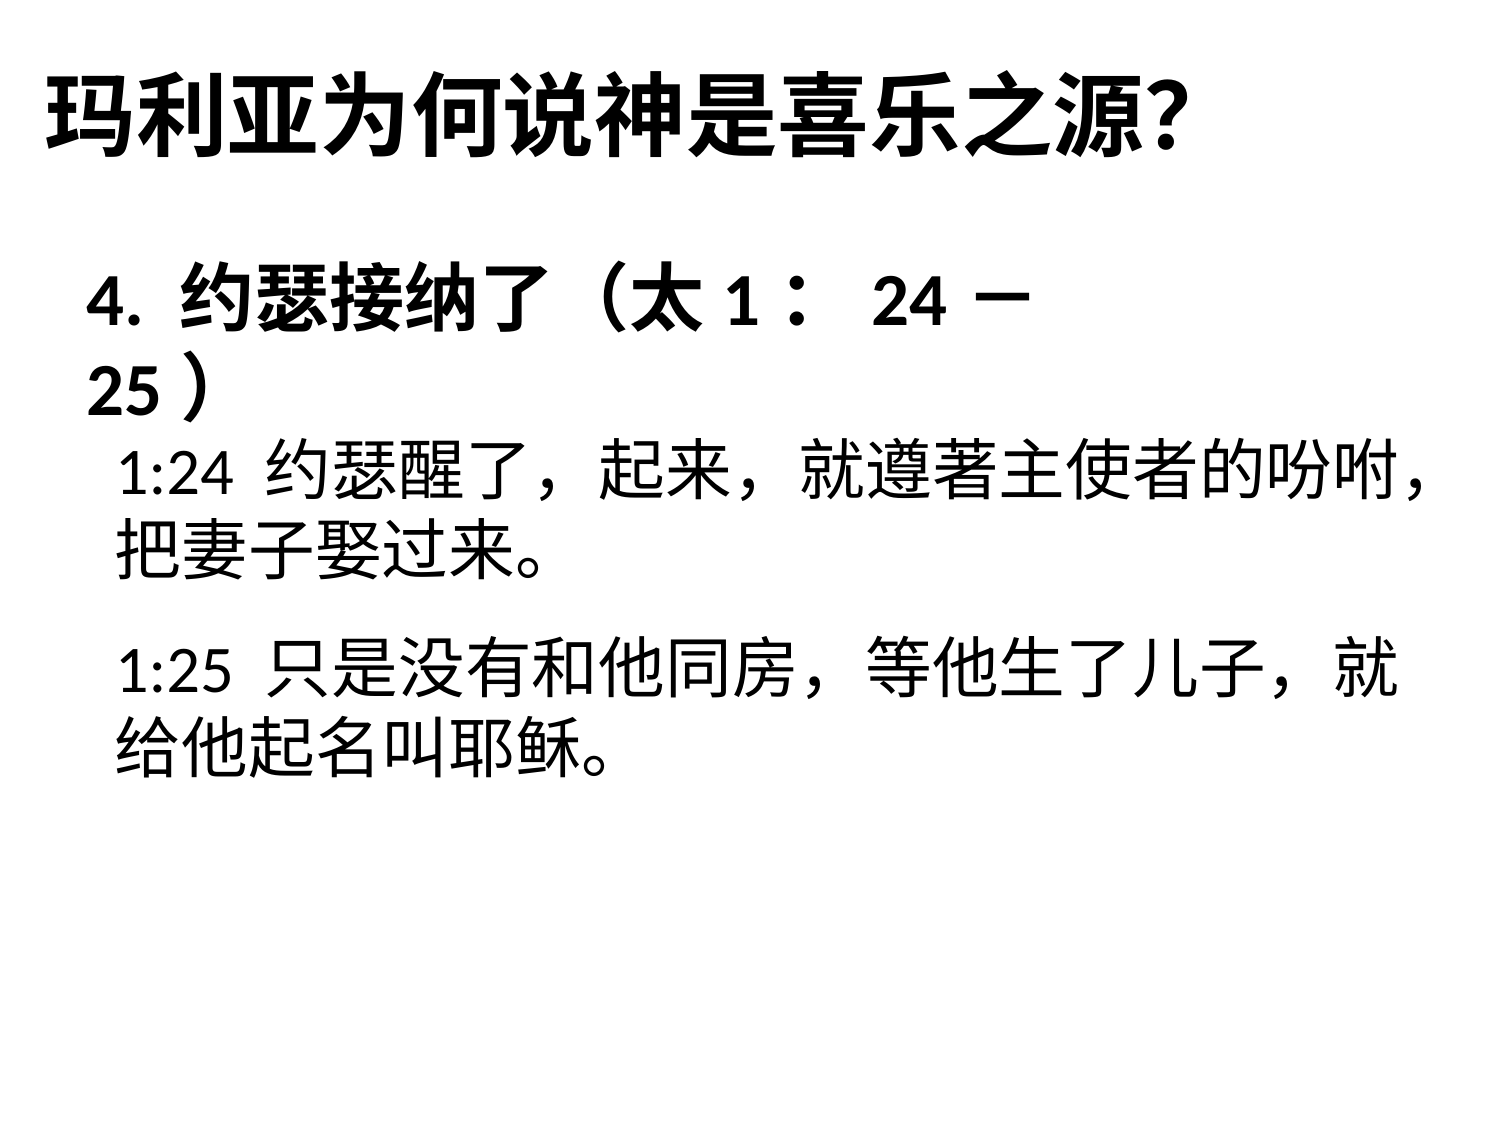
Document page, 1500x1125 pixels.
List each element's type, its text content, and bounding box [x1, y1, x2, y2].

text_box 4. 约瑟接纳了（太1：24－25） [71, 243, 1223, 439]
title 玛利亚为何说神是喜乐之源？ [29, 19, 1380, 207]
text_box 1:24 约瑟醒了，起来，就遵著主使者的吩咐，把妻子娶过来。 1:25 只是没有和他同房，等他生了儿子，就给他起名叫耶稣。 [100, 420, 1473, 793]
